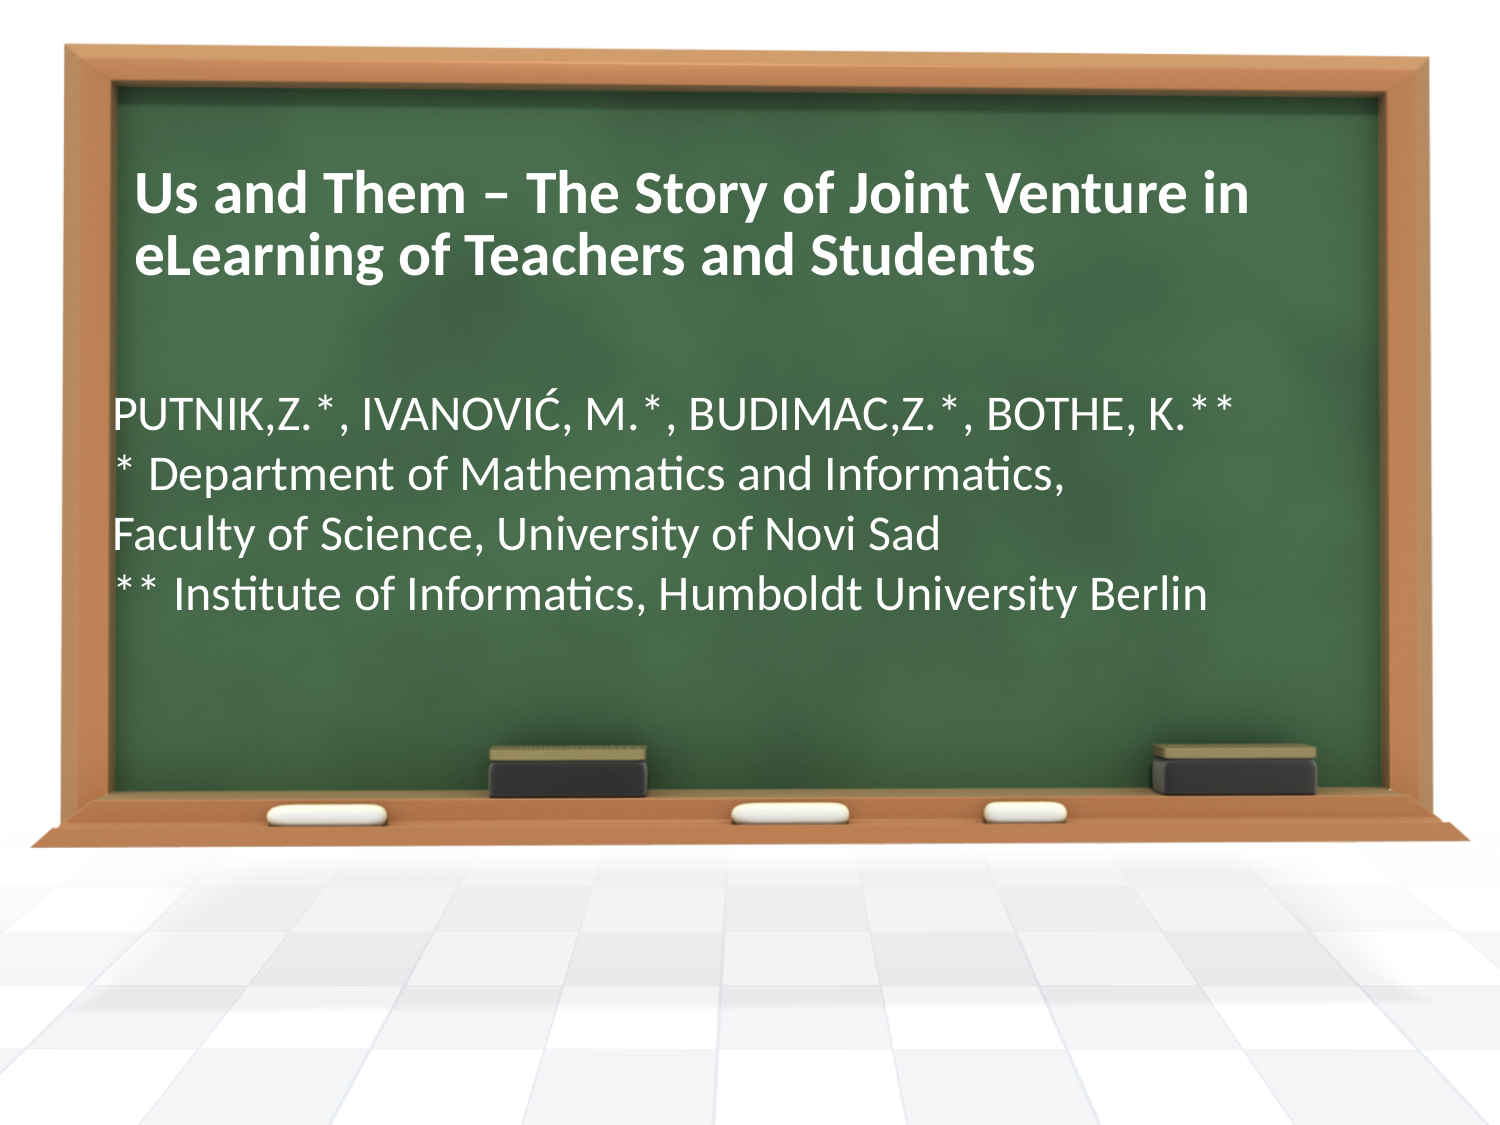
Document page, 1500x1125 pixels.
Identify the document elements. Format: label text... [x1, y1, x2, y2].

title Us and Them – The Story of Joint Venture in eLearning of Teachers and Students [134, 157, 1410, 299]
subtitle Putnik,Z.*, Ivanović, M.*, Budimac,Z.*, bothe, K.** * Department of Mathematics and Informatics, Faculty of Science, University of Novi Sad ** Institute of Informatics, Humboldt University Berlin [112, 385, 1436, 681]
picture [0, 0, 1500, 1125]
